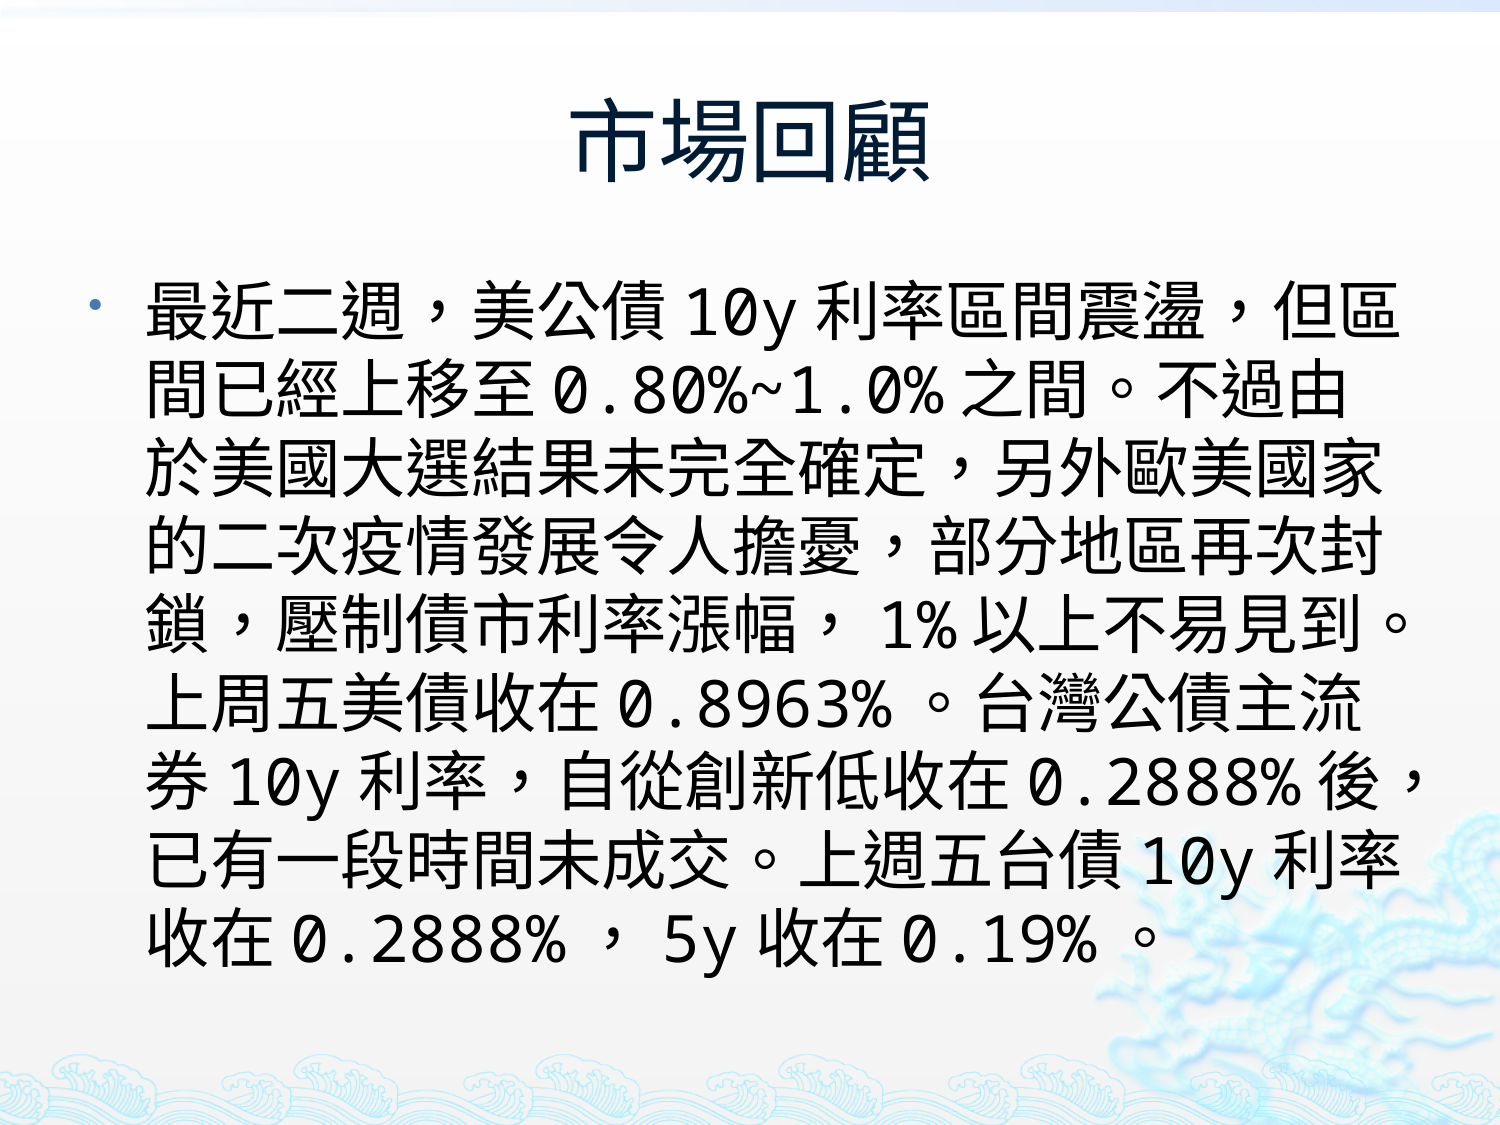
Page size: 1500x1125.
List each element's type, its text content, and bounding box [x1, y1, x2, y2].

title 市場回顧 [75, 45, 1425, 233]
list 最近二週，美公債10y利率區間震盪，但區間已經上移至0.80%~1.0%之間。不過由於美國大選結果未完全確定，另外歐美國家的二次疫情發展令人擔憂，部分地區再次封鎖，壓制債市利率漲幅，1%以上不易見到。上周五美債收在0.8963%。台灣公債主流券10y利率，自從創新低收在0.2888%後，已有一段時間未成交。上週五台債10y利率收在0.2888%，5y收在0.19%。 [75, 262, 1425, 1005]
